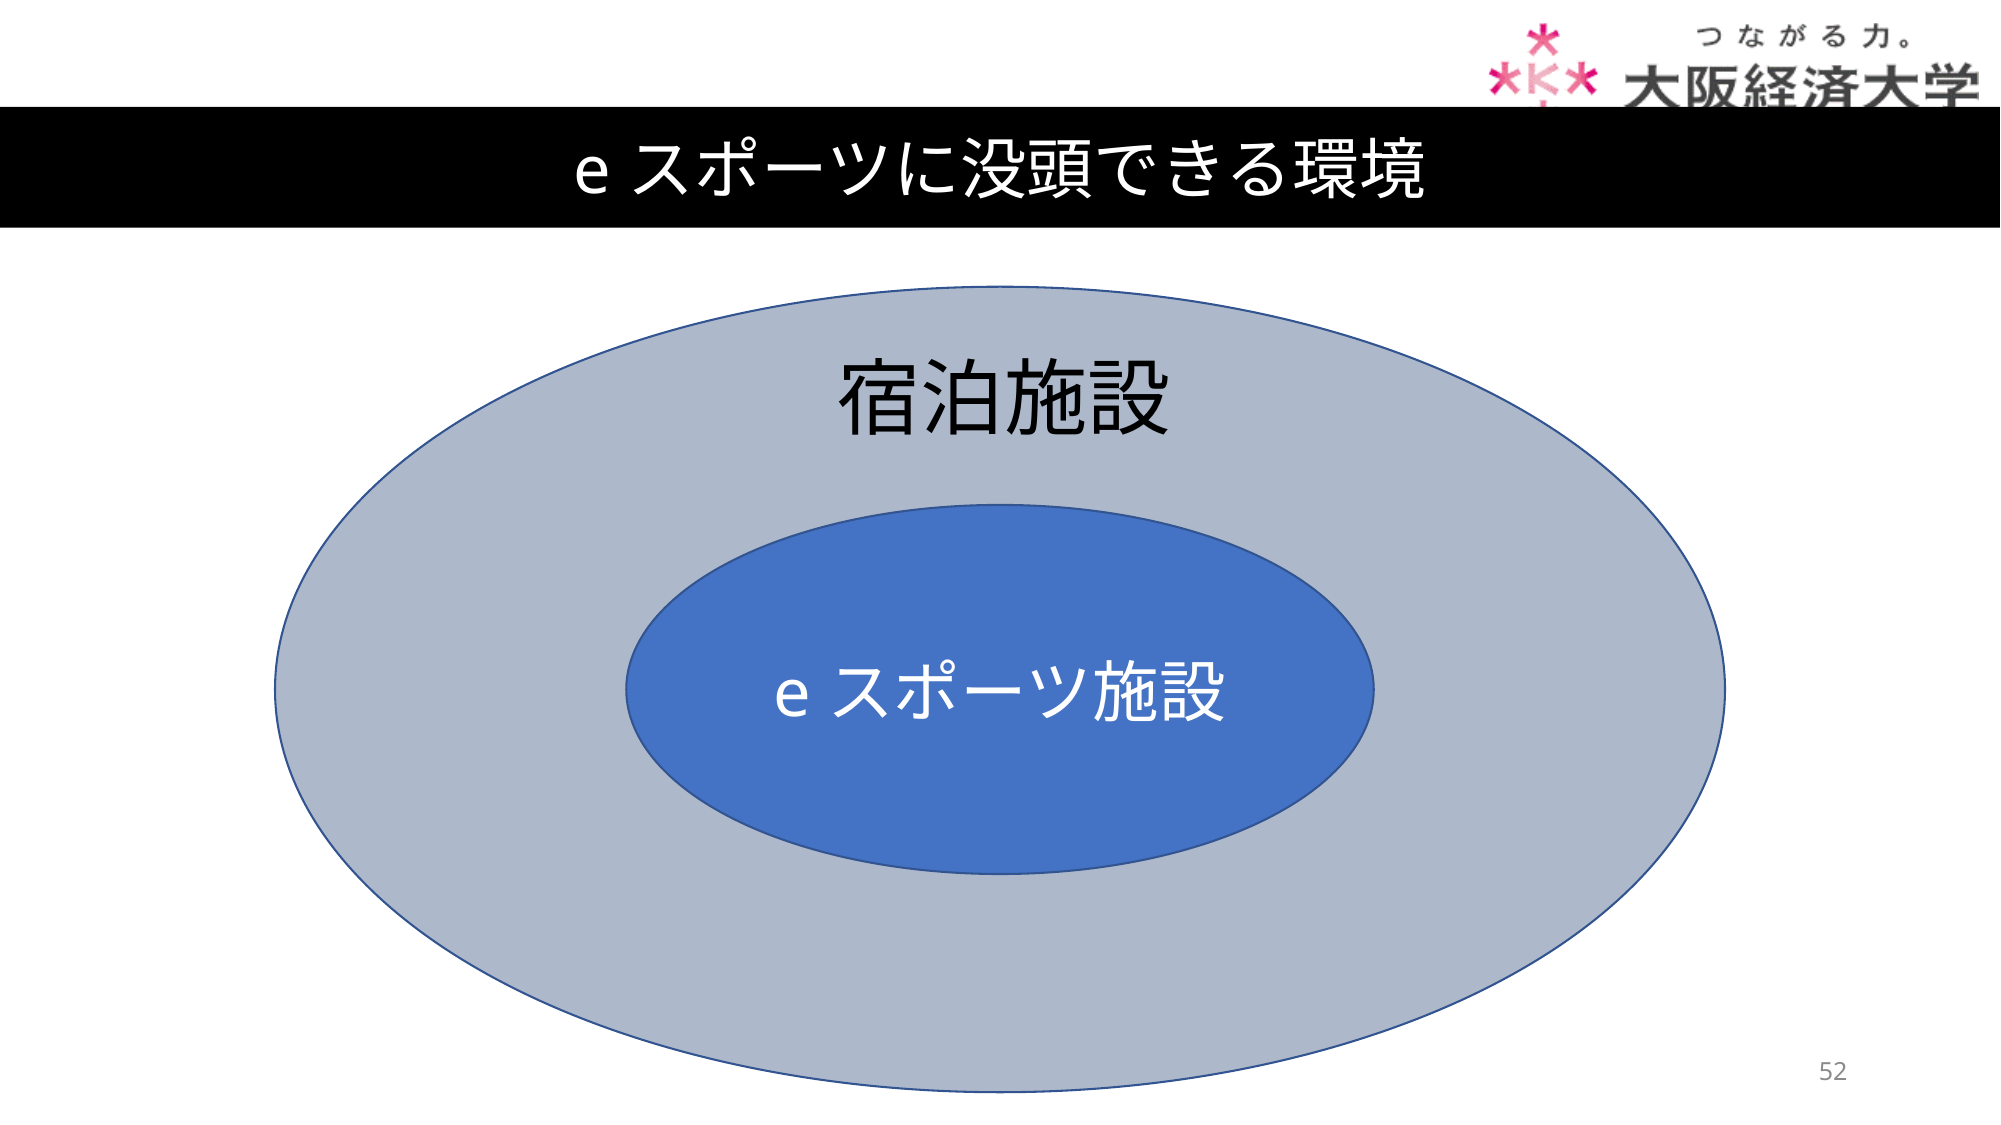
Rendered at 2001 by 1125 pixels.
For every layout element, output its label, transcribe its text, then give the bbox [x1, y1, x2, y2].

slide_number 52 [1412, 1042, 1863, 1103]
text_box eスポーツ施設 [625, 503, 1375, 876]
text_box eスポーツに没頭できる環境 [80, 105, 1920, 228]
text_box [0, 106, 2000, 229]
text_box [273, 285, 1727, 1094]
text_box 宿泊施設 [822, 337, 1252, 453]
picture [1488, 23, 1979, 106]
